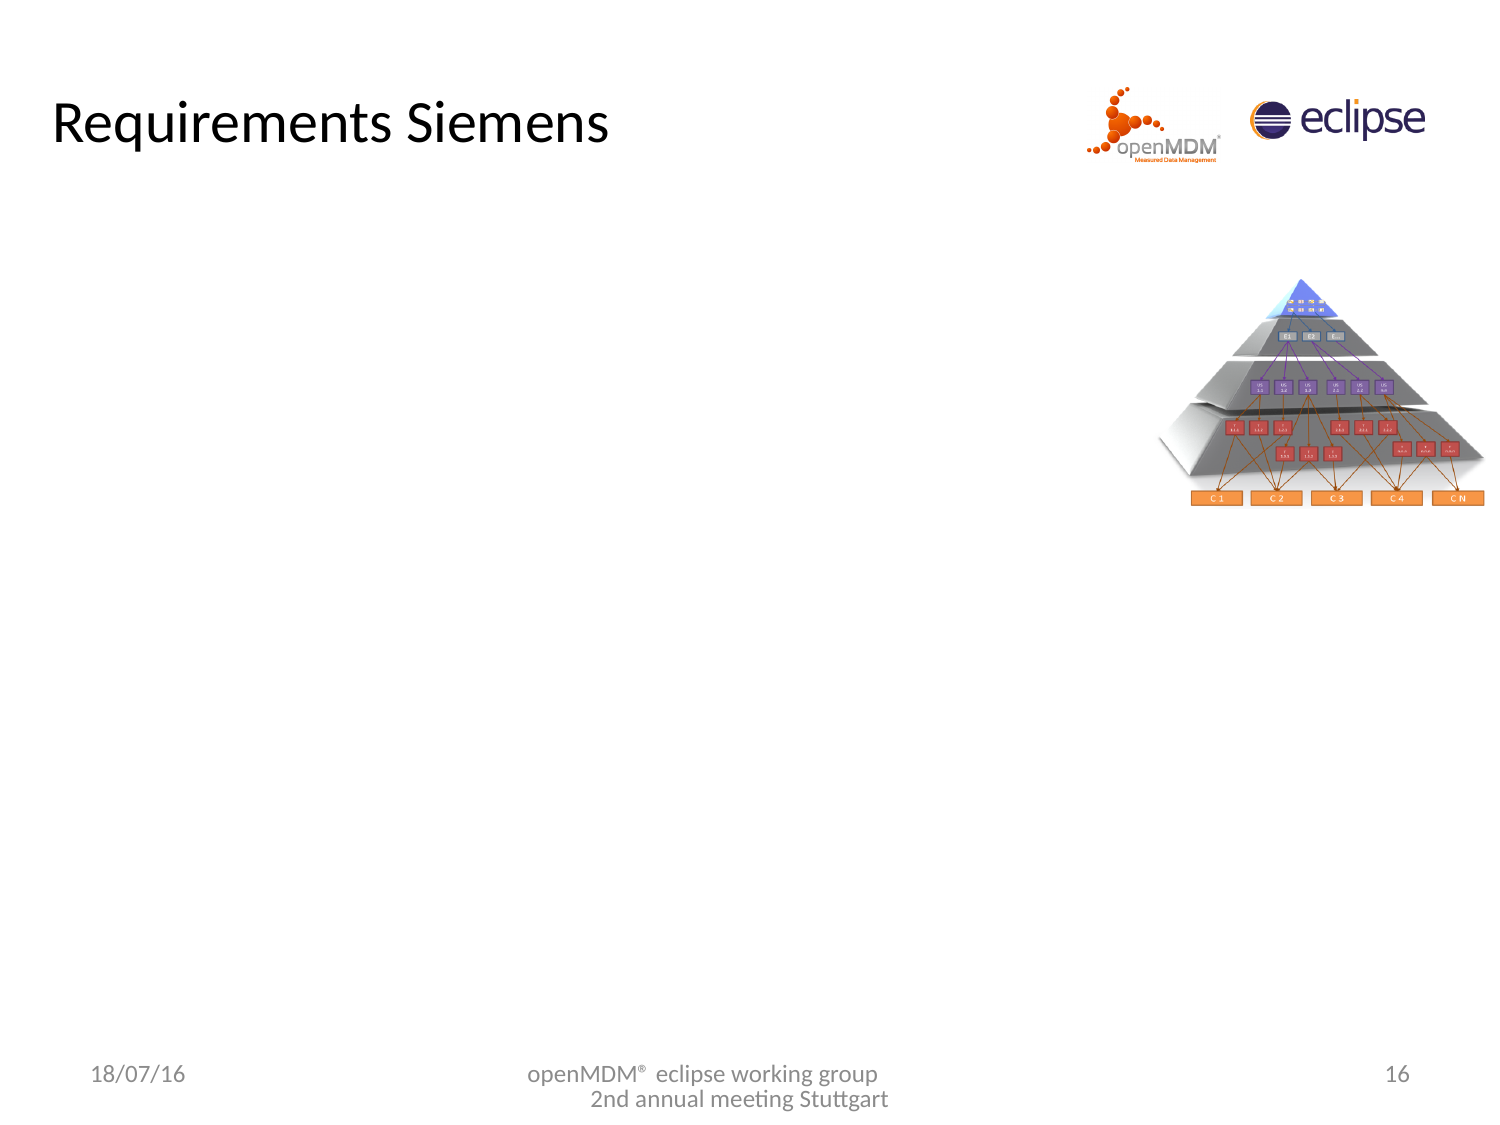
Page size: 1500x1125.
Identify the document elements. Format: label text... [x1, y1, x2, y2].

picture [1087, 87, 1221, 163]
slide_number 16 [1074, 1042, 1425, 1103]
footer openMDM® eclipse working group 2nd annual meeting Stuttgart [512, 1042, 988, 1103]
picture [1250, 99, 1425, 141]
picture [1149, 274, 1486, 509]
list Requirements Siemens [37, 75, 988, 163]
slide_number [75, 1042, 425, 1103]
